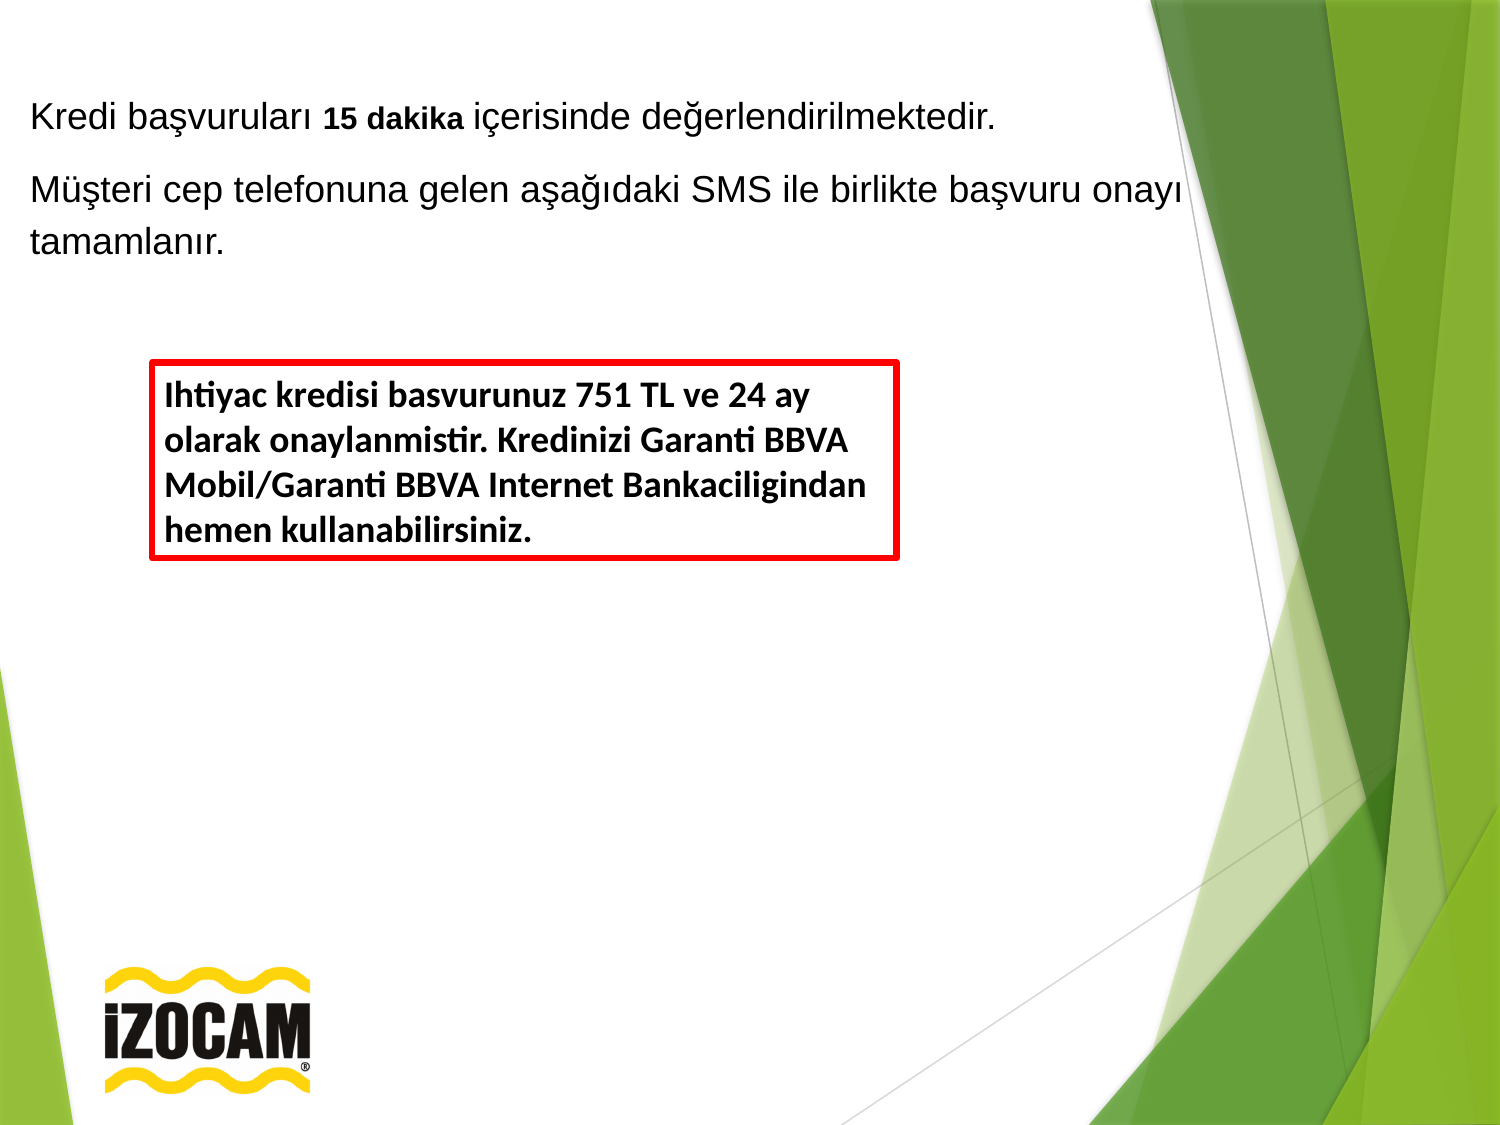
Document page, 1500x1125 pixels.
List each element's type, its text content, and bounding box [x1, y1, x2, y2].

text_box Kredi başvuruları 15 dakika içerisinde değerlendirilmektedir. Müşteri cep telefonuna gelen aşağıdaki SMS ile birlikte başvuru onayı tamamlanır. [14, 78, 1279, 269]
text_box [151, 361, 898, 560]
picture [96, 962, 323, 1103]
